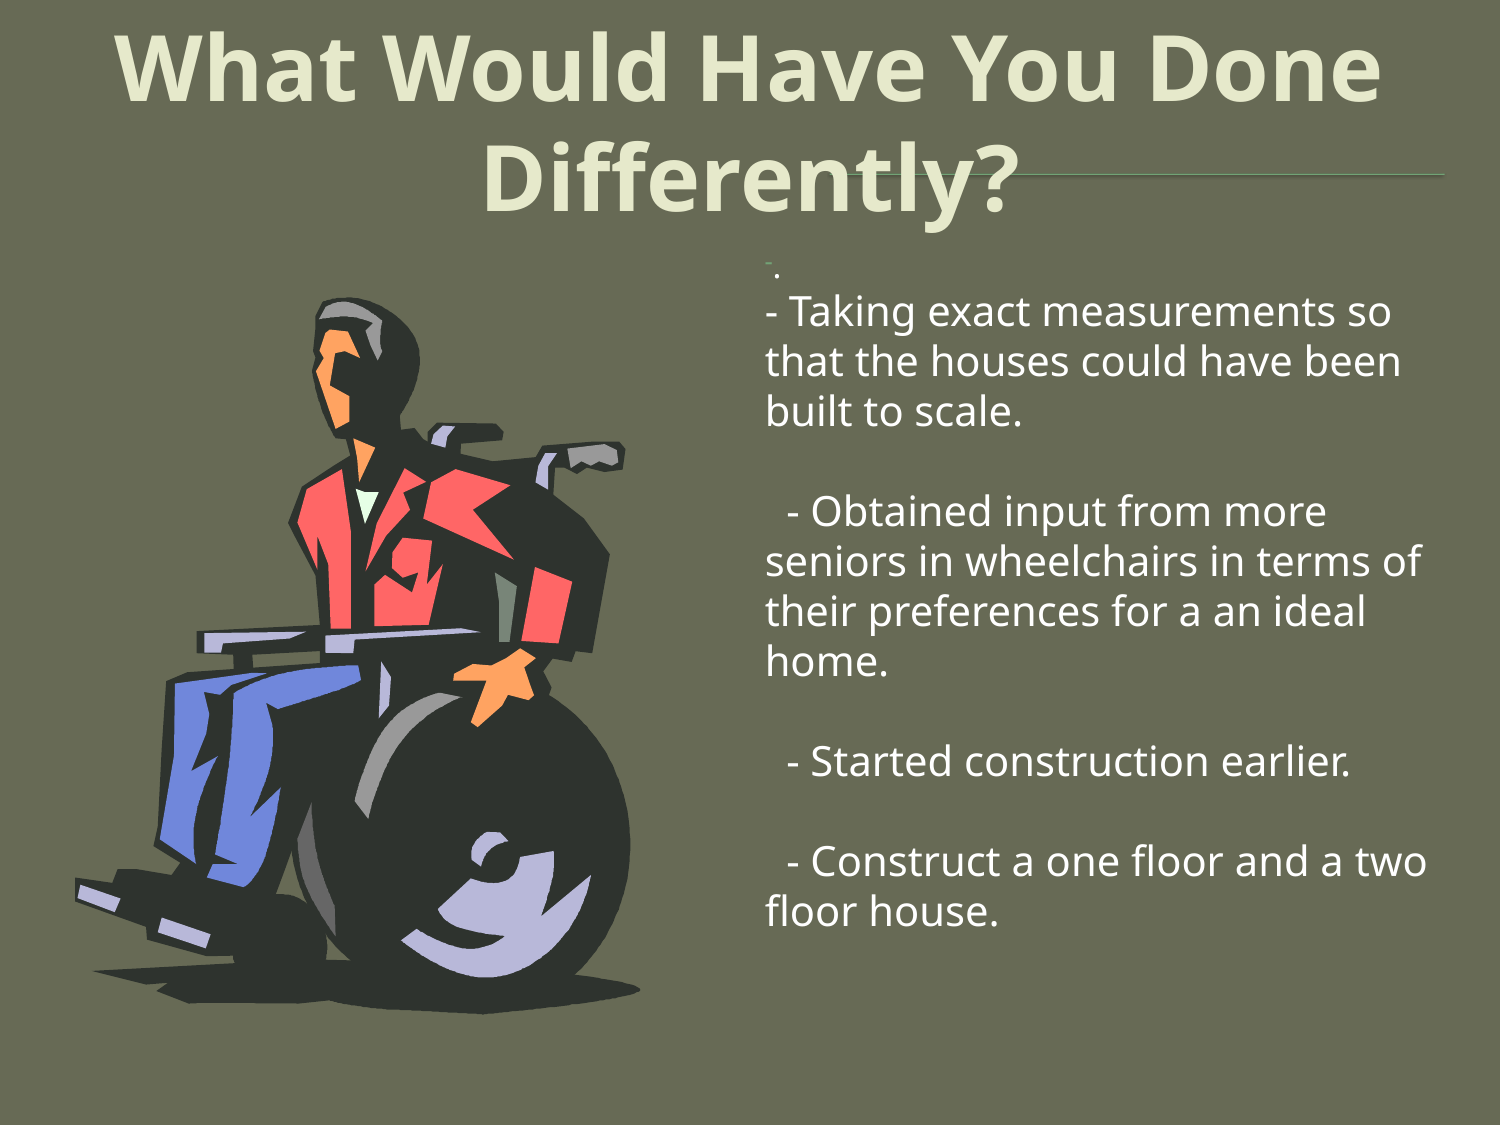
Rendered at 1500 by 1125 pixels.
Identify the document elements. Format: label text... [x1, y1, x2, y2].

title What Would Have You Done Differently? [75, 75, 1425, 238]
list . - Taking exact measurements so that the houses could have been built to scale. - Obtained input from more seniors in wheelchairs in terms of their preferences for a an ideal home. - Started construction earlier. - Construct a one floor and a two floor house. [750, 237, 1450, 1063]
picture [74, 287, 651, 1025]
